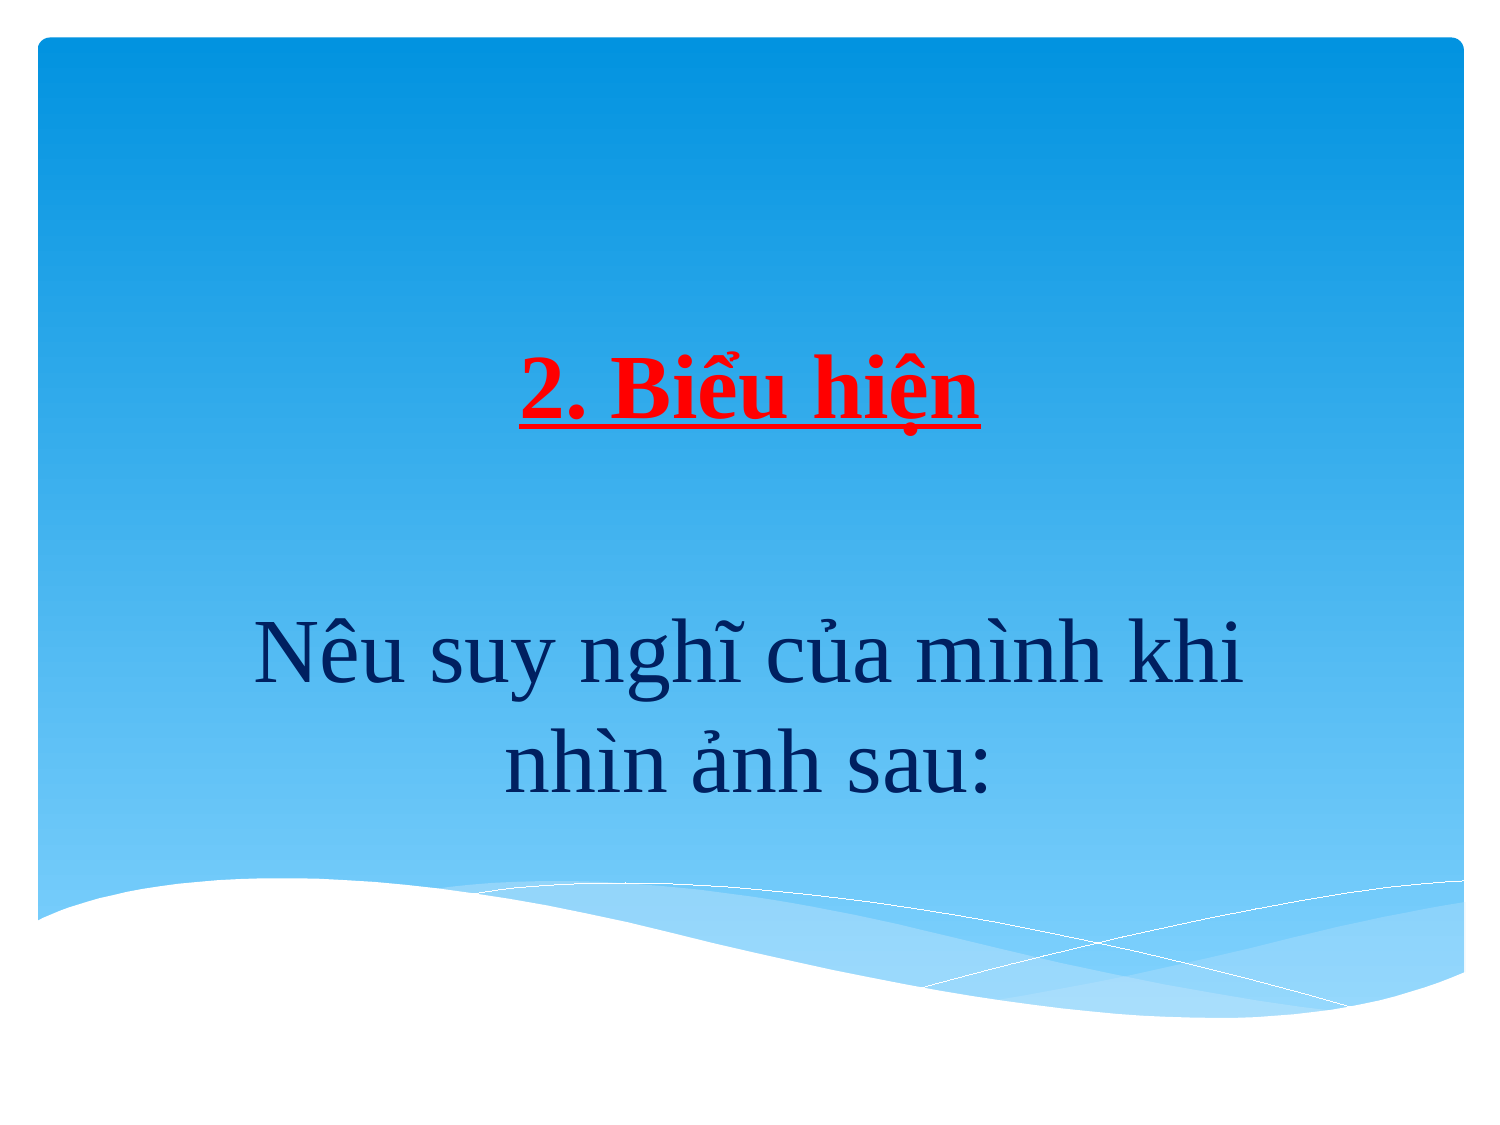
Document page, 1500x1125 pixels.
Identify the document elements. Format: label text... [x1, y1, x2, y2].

title 2. Biểu hiện [112, 262, 1388, 555]
subtitle Nêu suy nghĩ của mình khi nhìn ảnh sau: [225, 583, 1275, 825]
